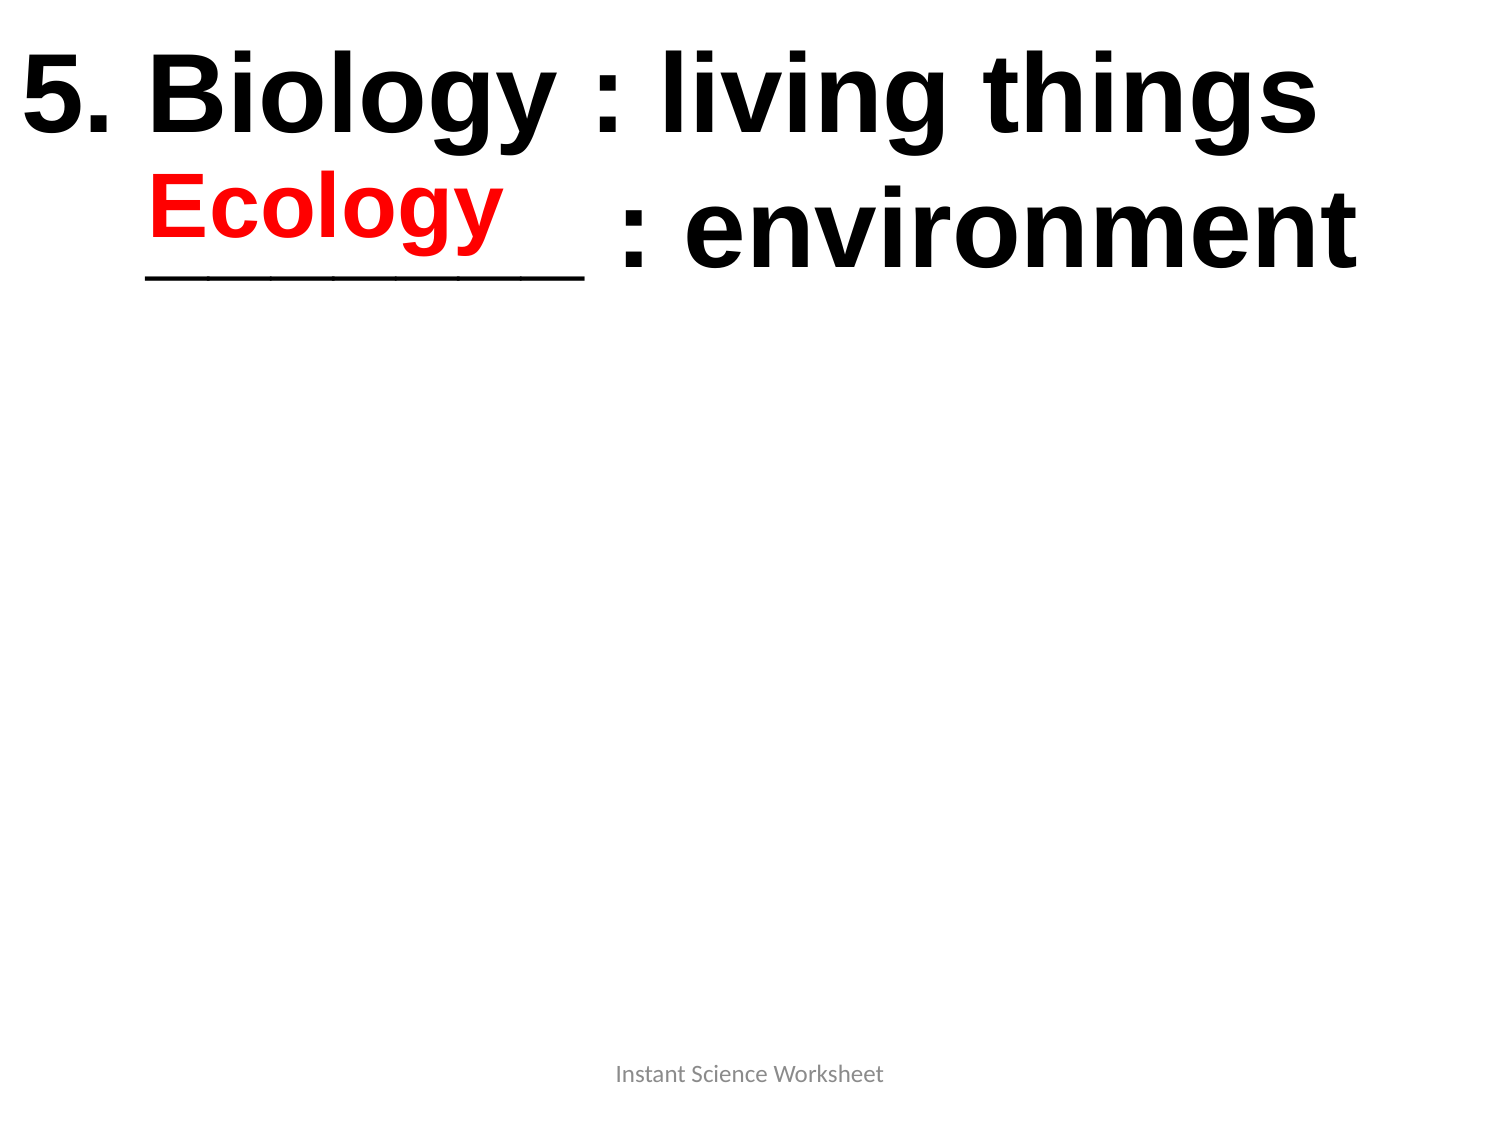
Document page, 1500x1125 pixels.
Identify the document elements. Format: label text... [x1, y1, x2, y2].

text_box 5. Biology : living things _______ : environment [6, 12, 1374, 568]
footer Instant Science Worksheet [512, 1042, 988, 1103]
text_box Ecology [133, 138, 810, 263]
